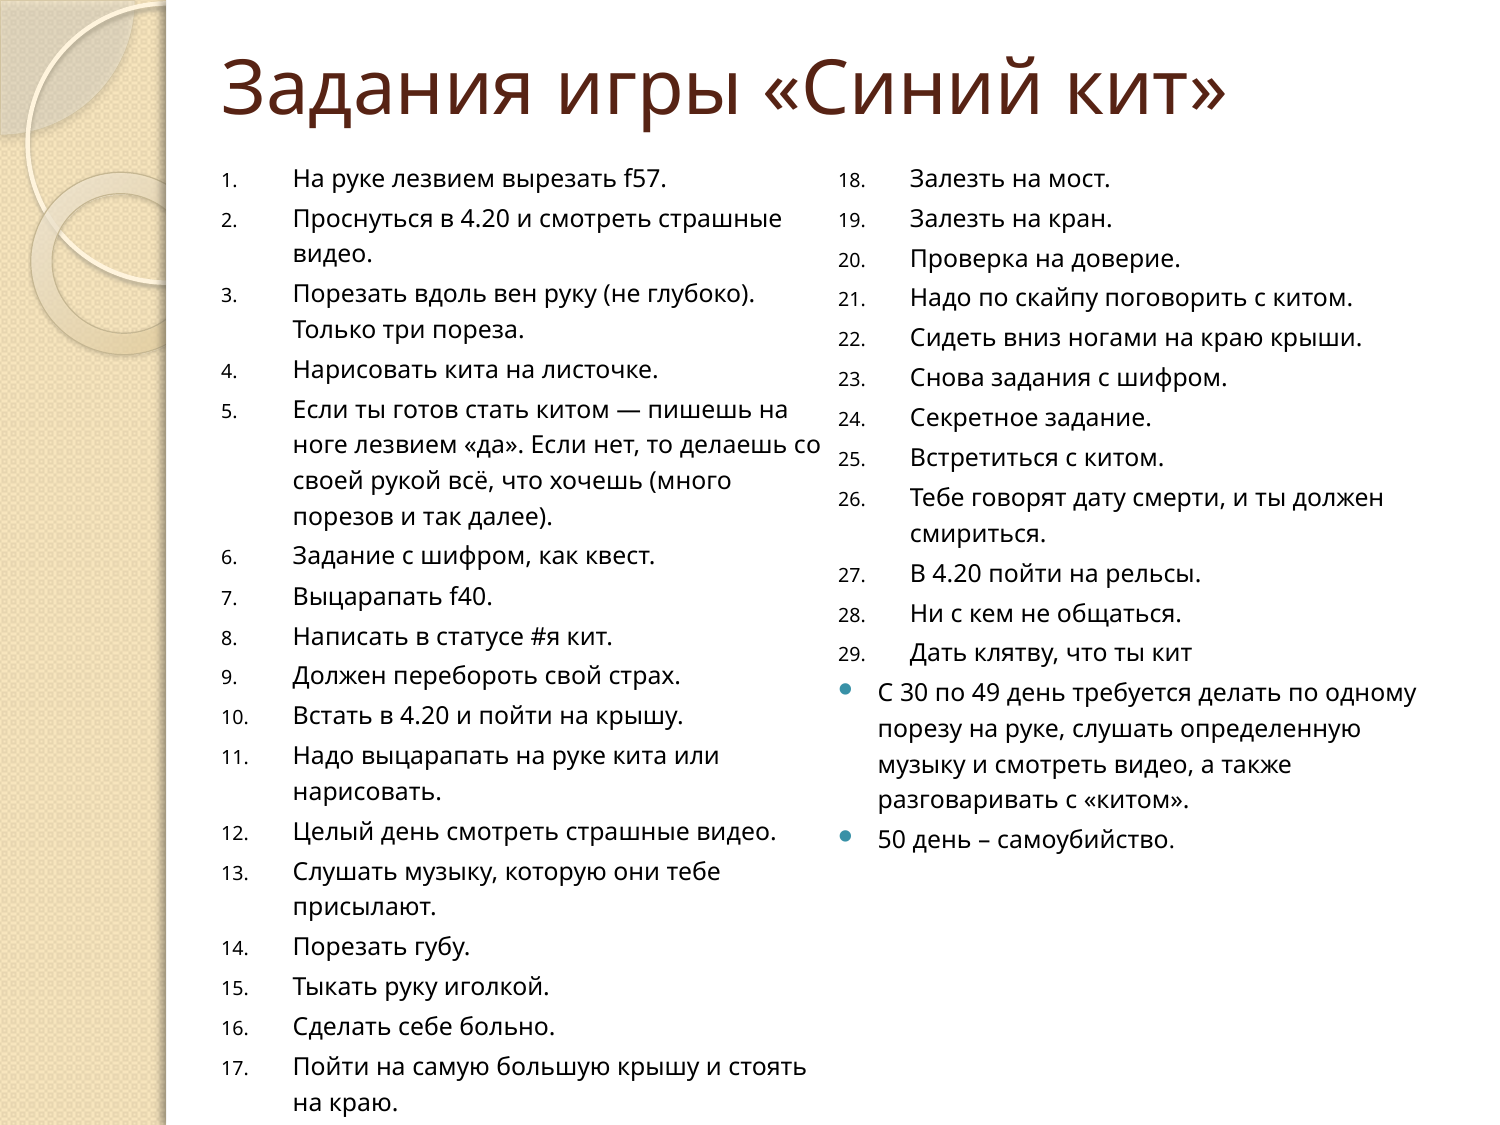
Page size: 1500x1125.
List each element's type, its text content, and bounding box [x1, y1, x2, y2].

list На руке лезвием вырезать f57. Проснуться в 4.20 и смотреть страшные видео. Порезать вдоль вен руку (не глубоко). Только три пореза. Нарисовать кита на листочке. Если ты готов стать китом — пишешь на ноге лезвием «да». Если нет, то делаешь со своей рукой всё, что хочешь (много порезов и так далее). Задание с шифром, как квест. Выцарапать f40. Написать в статусе #я кит. Должен перебороть свой страх. Встать в 4.20 и пойти на крышу. Надо выцарапать на руке кита или нарисовать. Целый день смотреть страшные видео. Слушать музыку, которую они тебе присылают. Порезать губу. Тыкать руку иголкой. Сделать себе больно. Пойти на самую большую крышу и стоять на краю. Залезть на мост. Залезть на кран. Проверка на доверие. Надо по скайпу поговорить с китом. Сидеть вниз ногами на краю крыши. Снова задания с шифром. Секретное задание. Встретиться с китом. Тебе говорят дату смерти, и ты должен смириться. В 4.20 пойти на рельсы. Ни с кем не общаться. Дать клятву, что ты кит С 30 по 49 день требуется делать по одному порезу на руке, слушать определенную музыку и смотреть видео, а также разговаривать с «китом». 50 день – самоубийство. [194, 149, 1459, 1125]
title Задания игры «Синий кит» [206, 30, 1437, 138]
